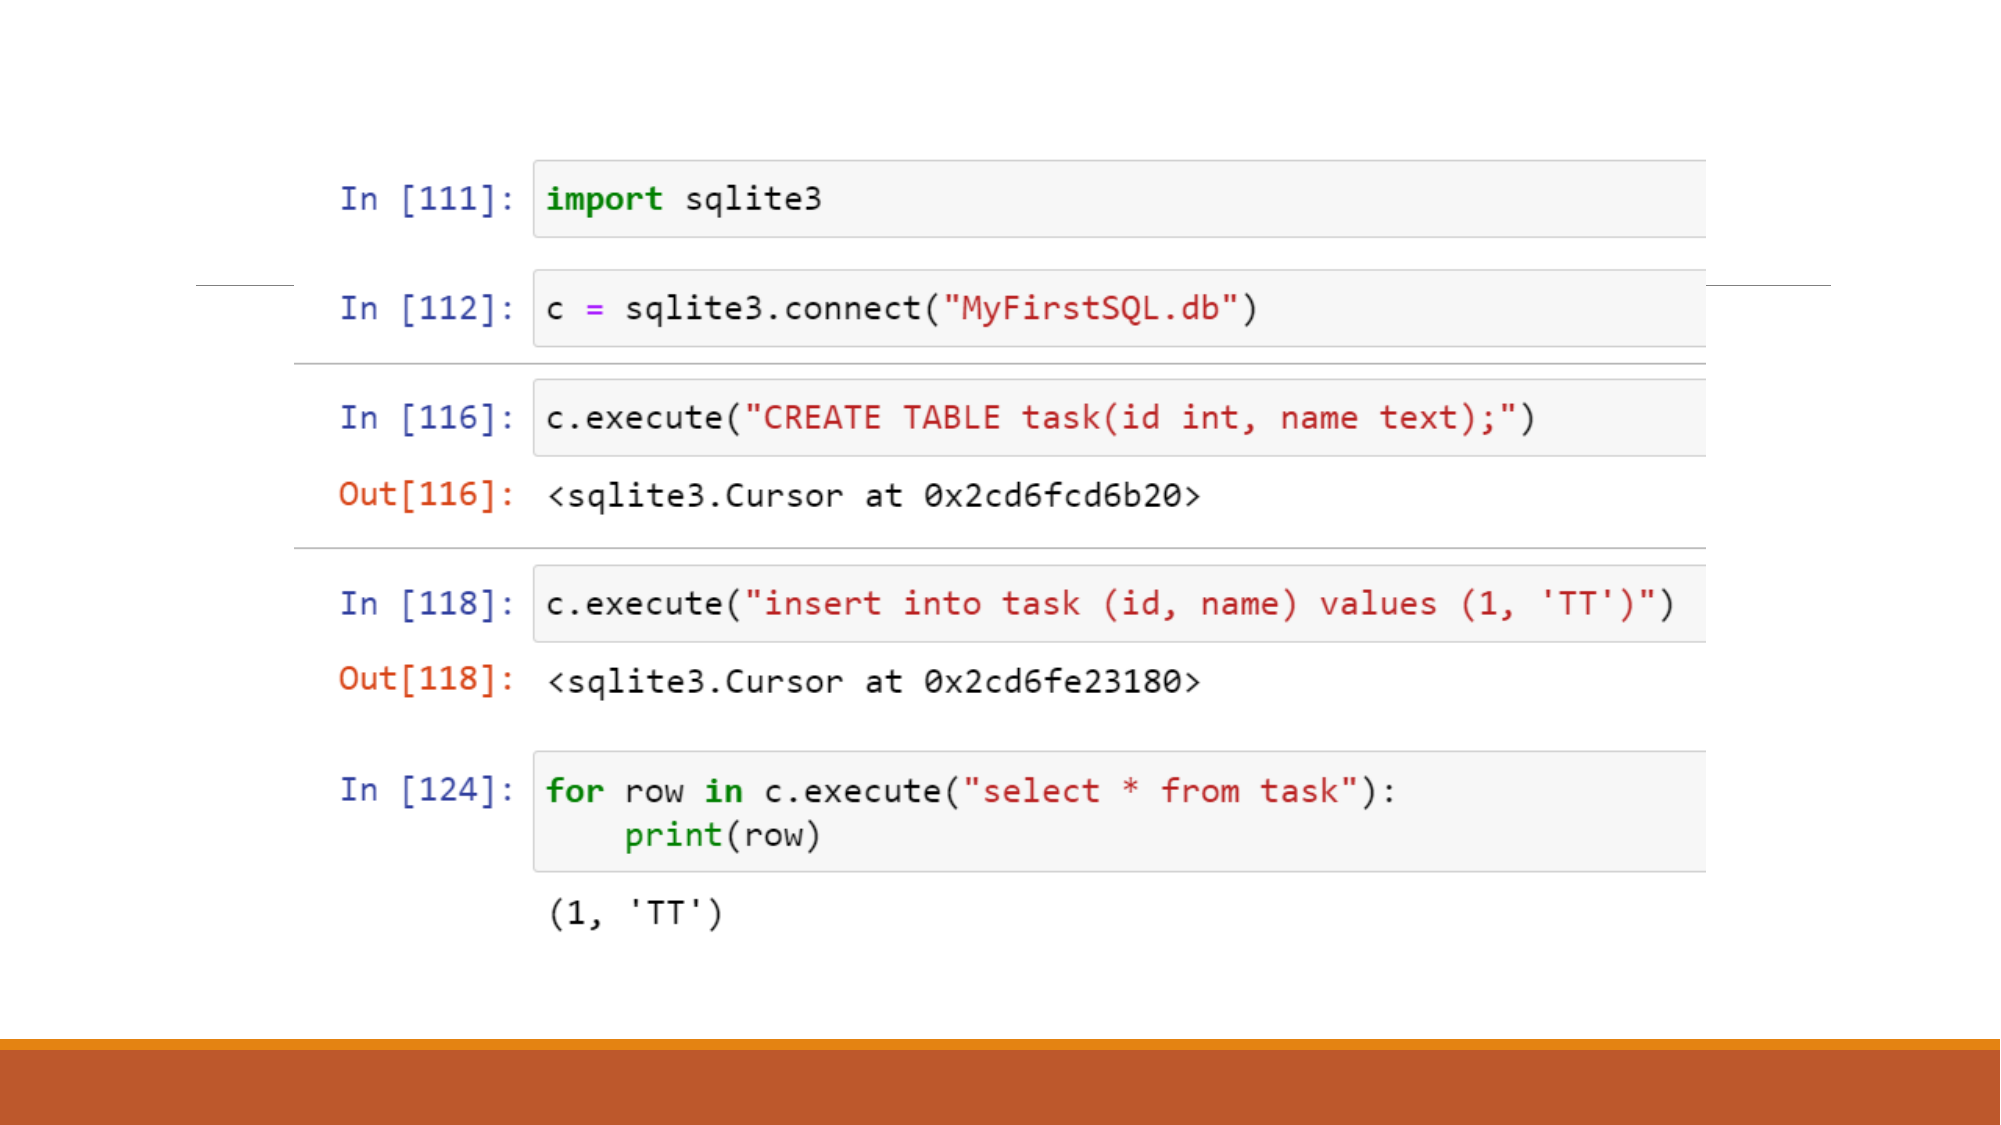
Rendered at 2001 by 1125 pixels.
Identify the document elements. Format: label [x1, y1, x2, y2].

picture [293, 145, 1706, 980]
